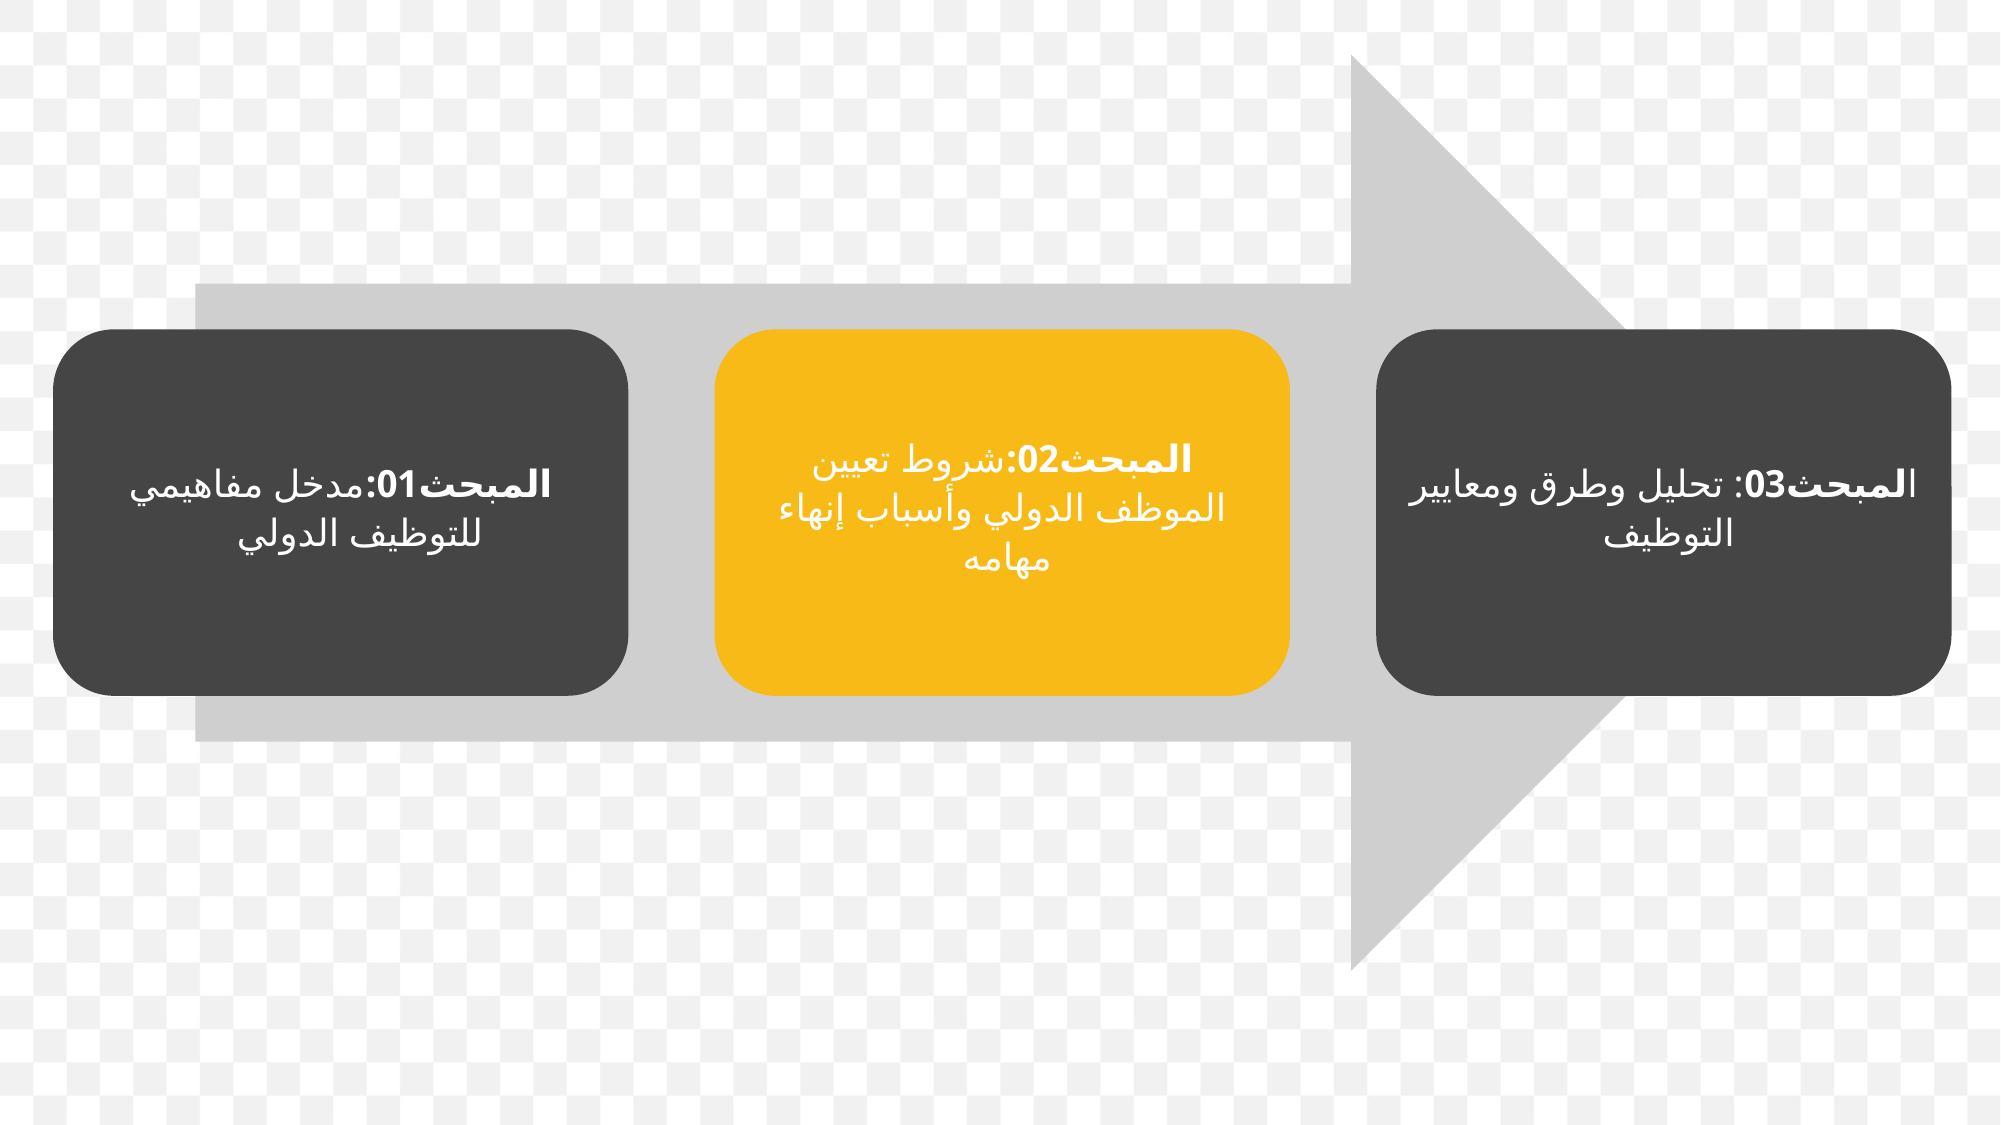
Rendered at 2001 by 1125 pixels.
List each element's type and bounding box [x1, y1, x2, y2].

picture [0, 0, 2001, 1125]
text_box [52, 54, 1952, 971]
